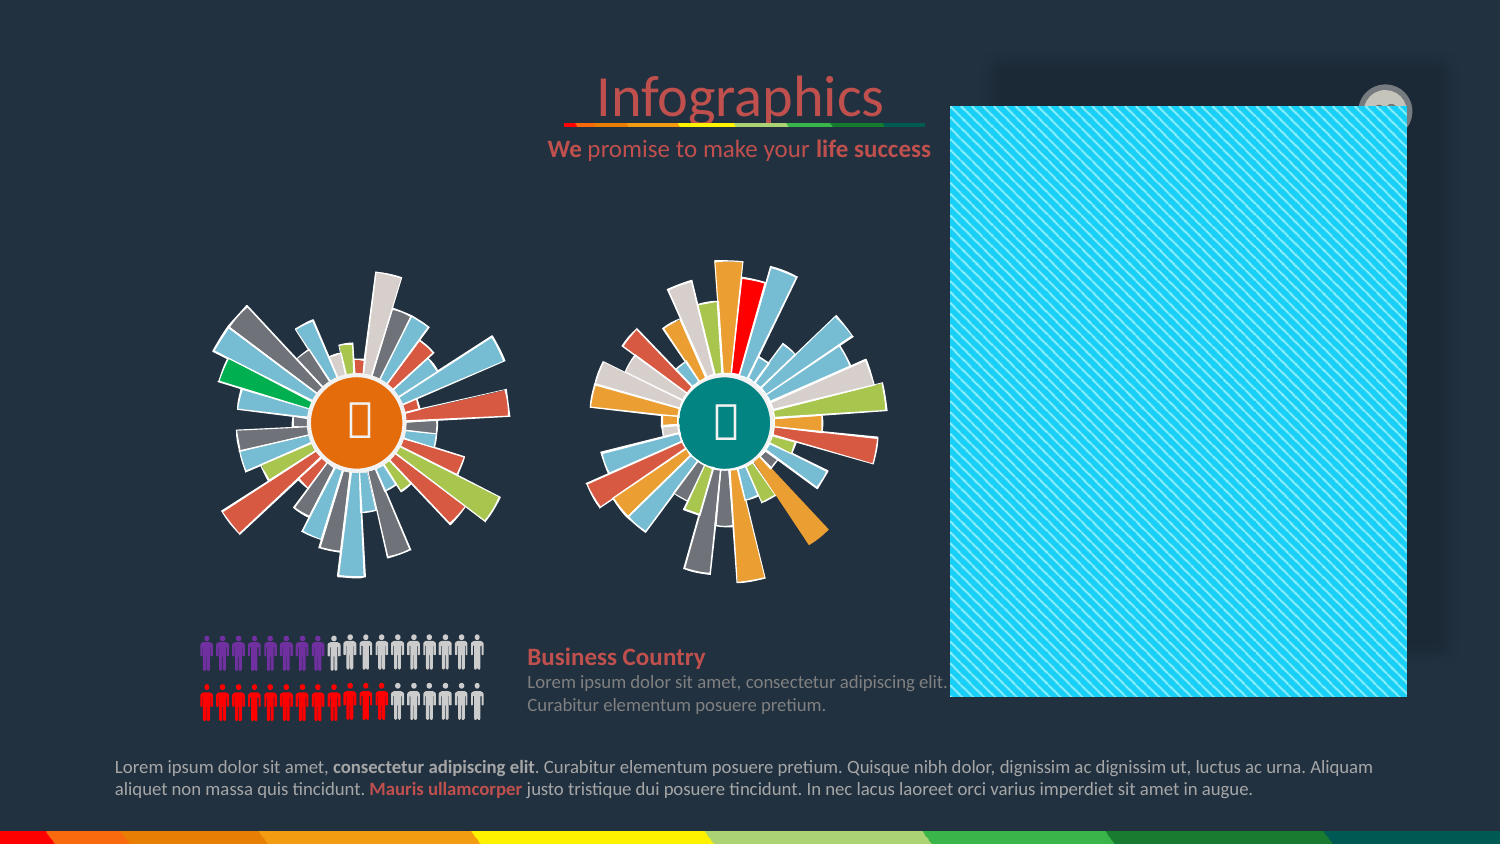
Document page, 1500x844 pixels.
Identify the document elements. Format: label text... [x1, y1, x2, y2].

subtitle We promise to make your life success [91, 124, 944, 630]
text_box Infographics [96, 54, 1385, 124]
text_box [200, 683, 484, 722]
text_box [211, 271, 512, 580]
text_box Business Country Lorem ipsum dolor sit amet, consectetur adipiscing elit. Curabitur elementum posuere pretium. [512, 632, 1025, 726]
picture [0, 0, 1500, 844]
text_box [585, 259, 888, 585]
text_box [199, 634, 485, 672]
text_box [1358, 84, 1413, 139]
text_box Lorem ipsum dolor sit amet, consectetur adipiscing elit. Curabitur elementum posuere pretium. Quisque nibh dolor, dignissim ac dignissim ut, luctus ac urna. Aliquam aliquet non massa quis tincidunt. Mauris ullamcorper justo tristique dui posuere tincidunt. In nec lacus laoreet orci varius imperdiet sit amet in augue. [99, 746, 1412, 822]
